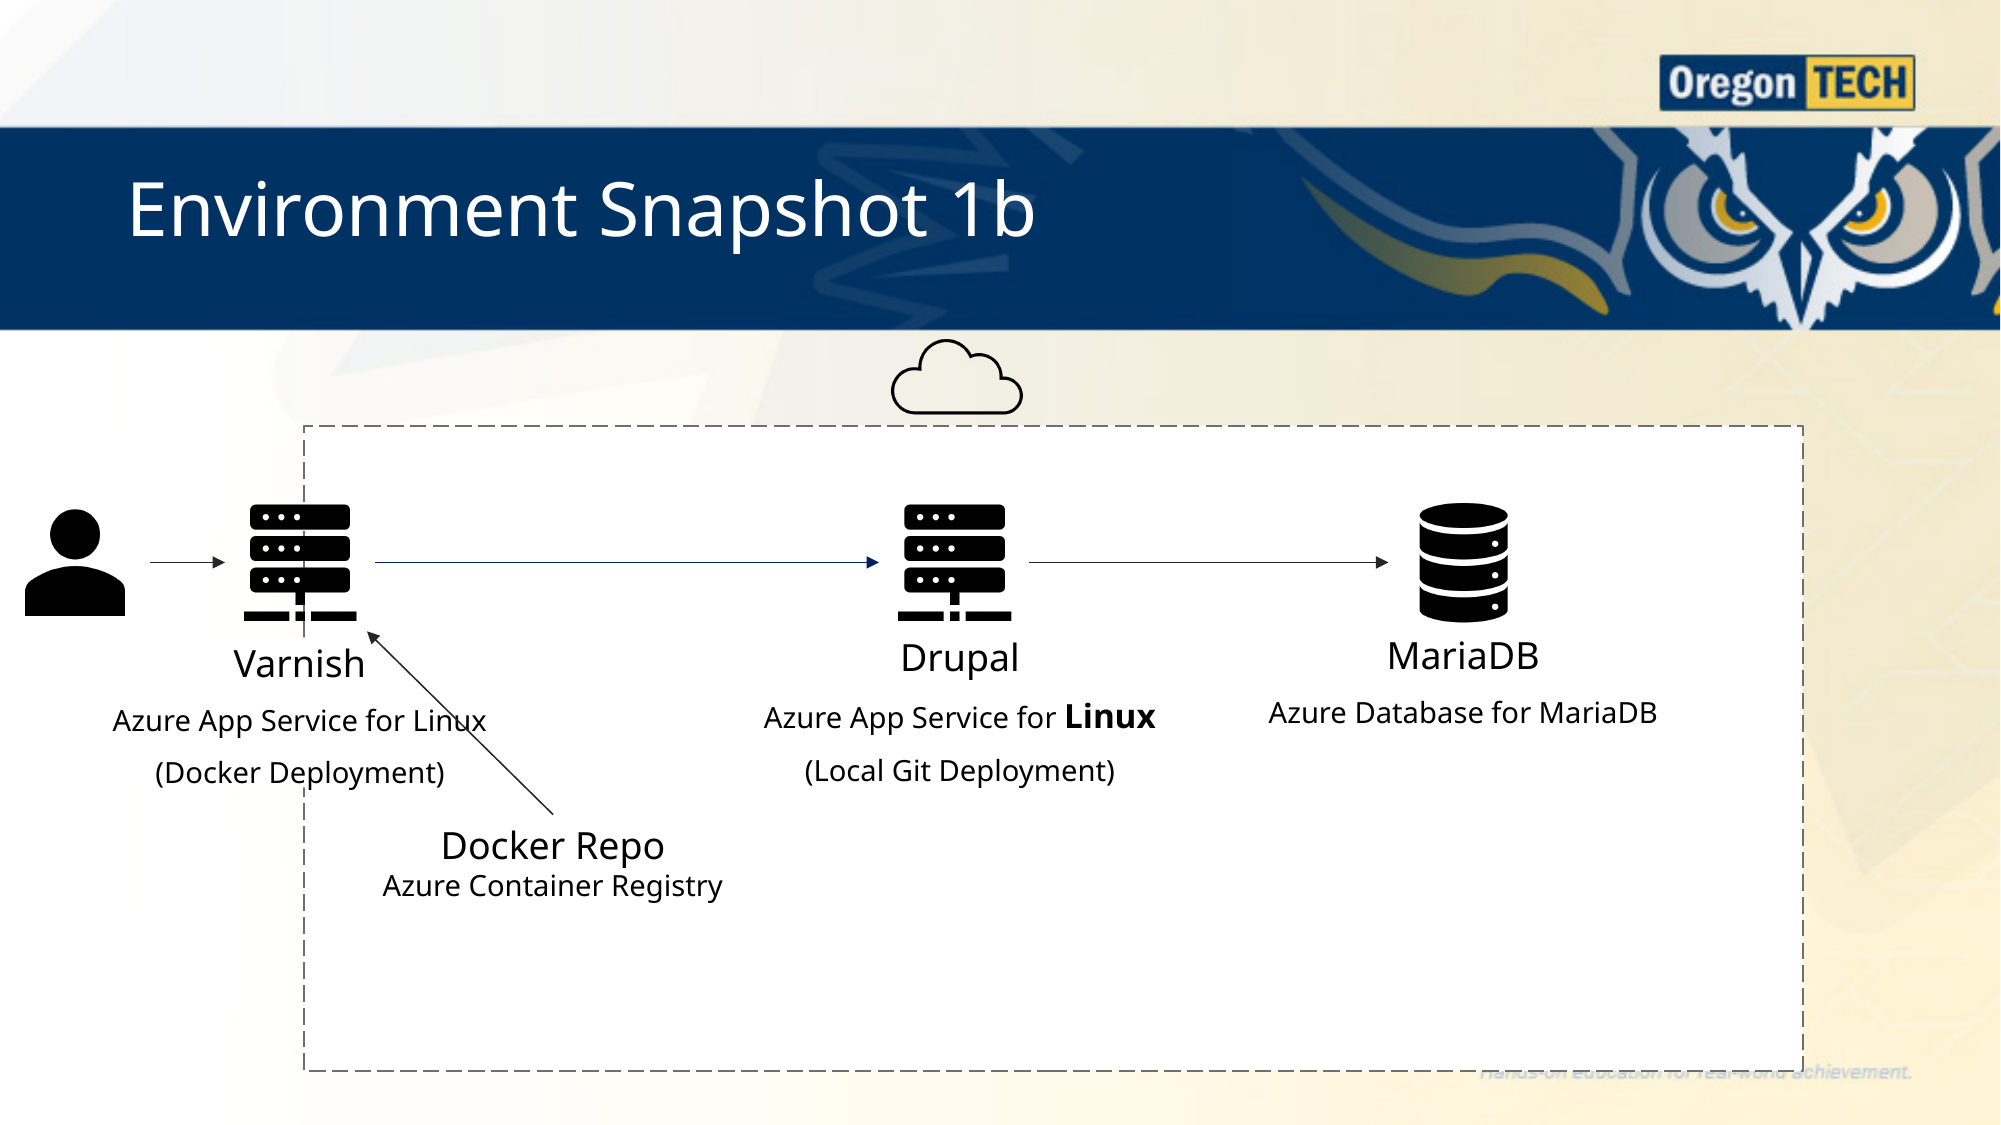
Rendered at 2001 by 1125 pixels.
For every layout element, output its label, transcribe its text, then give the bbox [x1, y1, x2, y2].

text_box Docker Repo Azure Container Registry [368, 814, 739, 910]
text_box Varnish Azure App Service for Linux (Docker Deployment) [82, 637, 366, 788]
text_box Drupal Azure App Service for Linux (Local Git Deployment) [742, 631, 1178, 782]
picture [0, 0, 2001, 1125]
text_box [303, 425, 1804, 1072]
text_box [366, 631, 554, 815]
list MariaDB Azure Database for MariaDB [1246, 629, 1681, 780]
title Environment Snapshot 1b [111, 123, 1689, 301]
